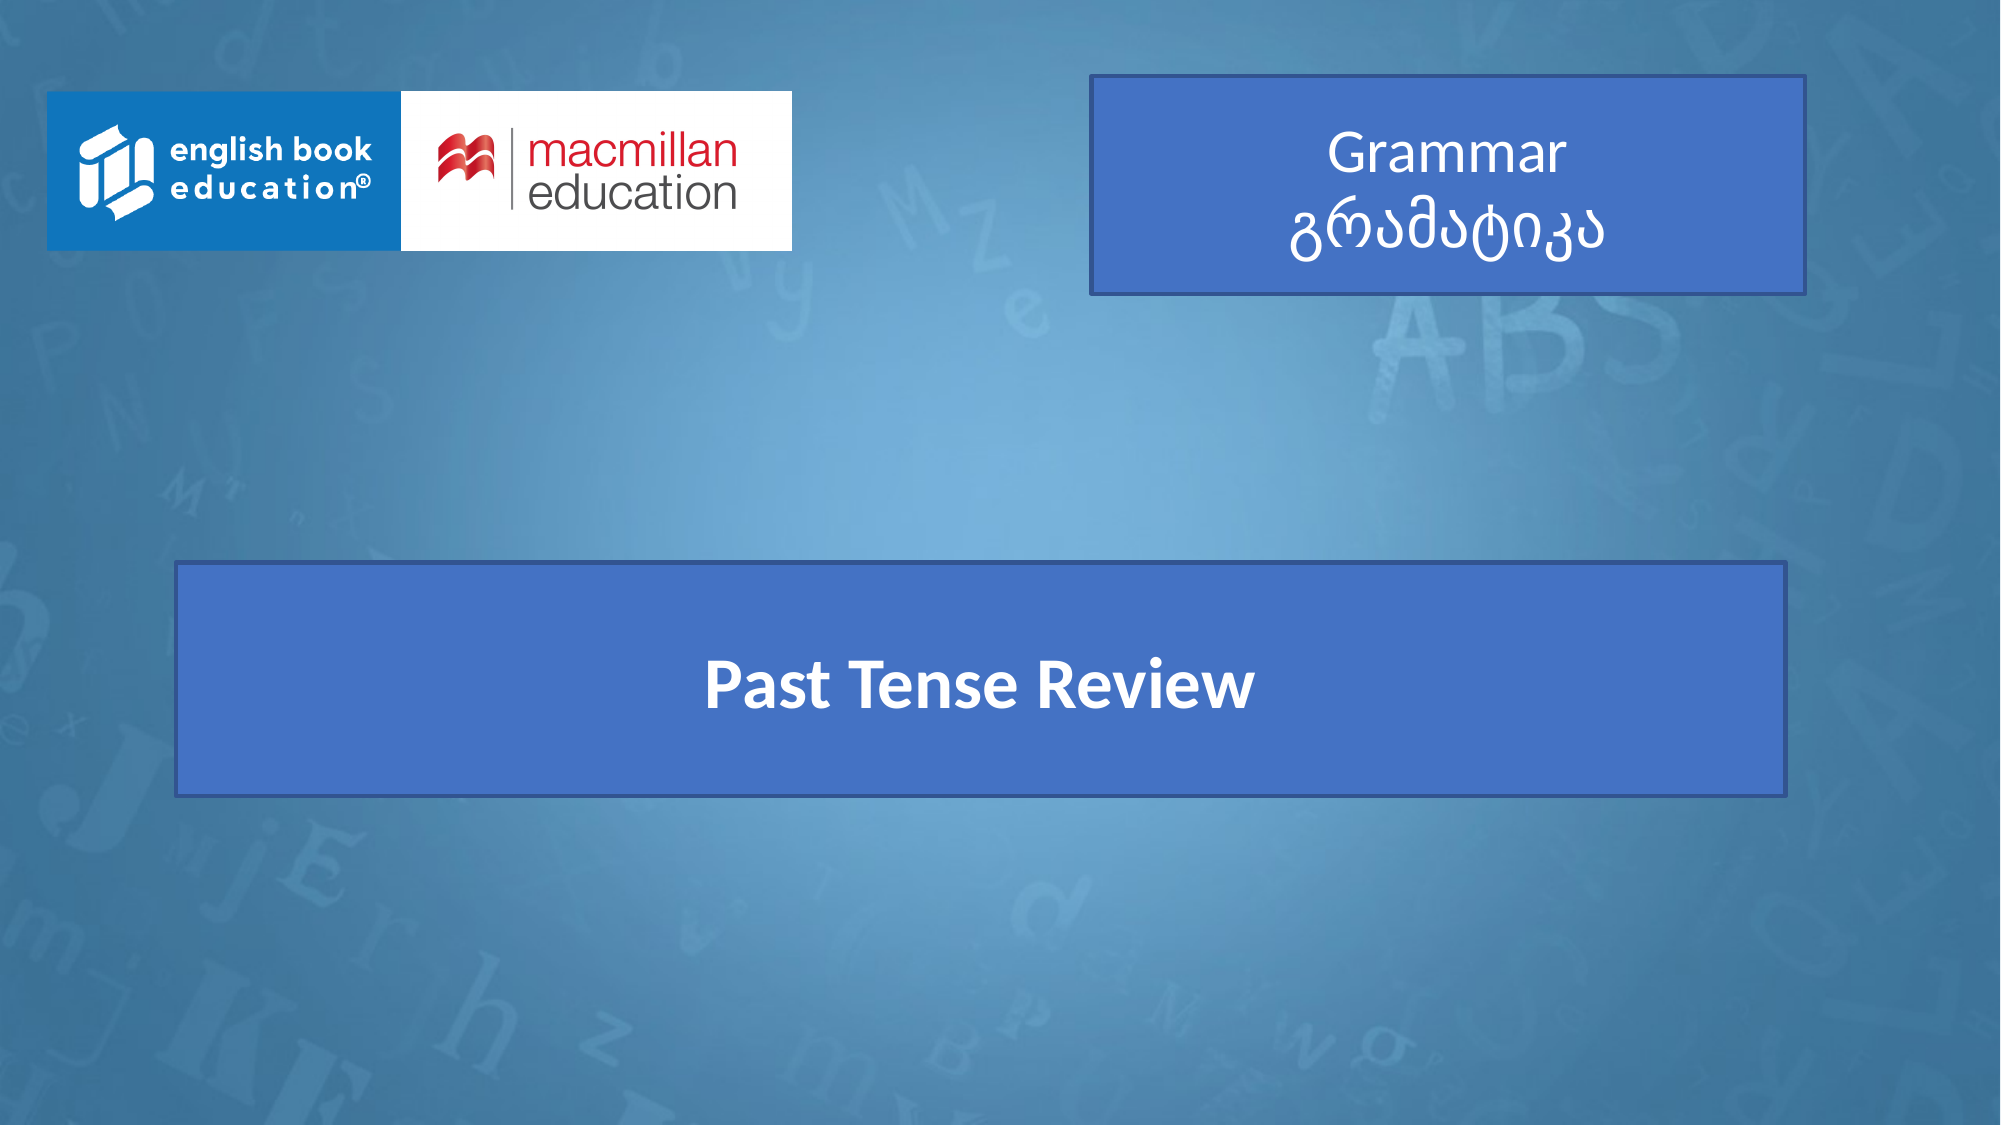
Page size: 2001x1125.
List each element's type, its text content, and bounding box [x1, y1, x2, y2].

text_box Past Tense Review [174, 560, 1788, 798]
picture [0, 0, 2001, 1125]
text_box Grammar გრამატიკა [1089, 74, 1807, 296]
